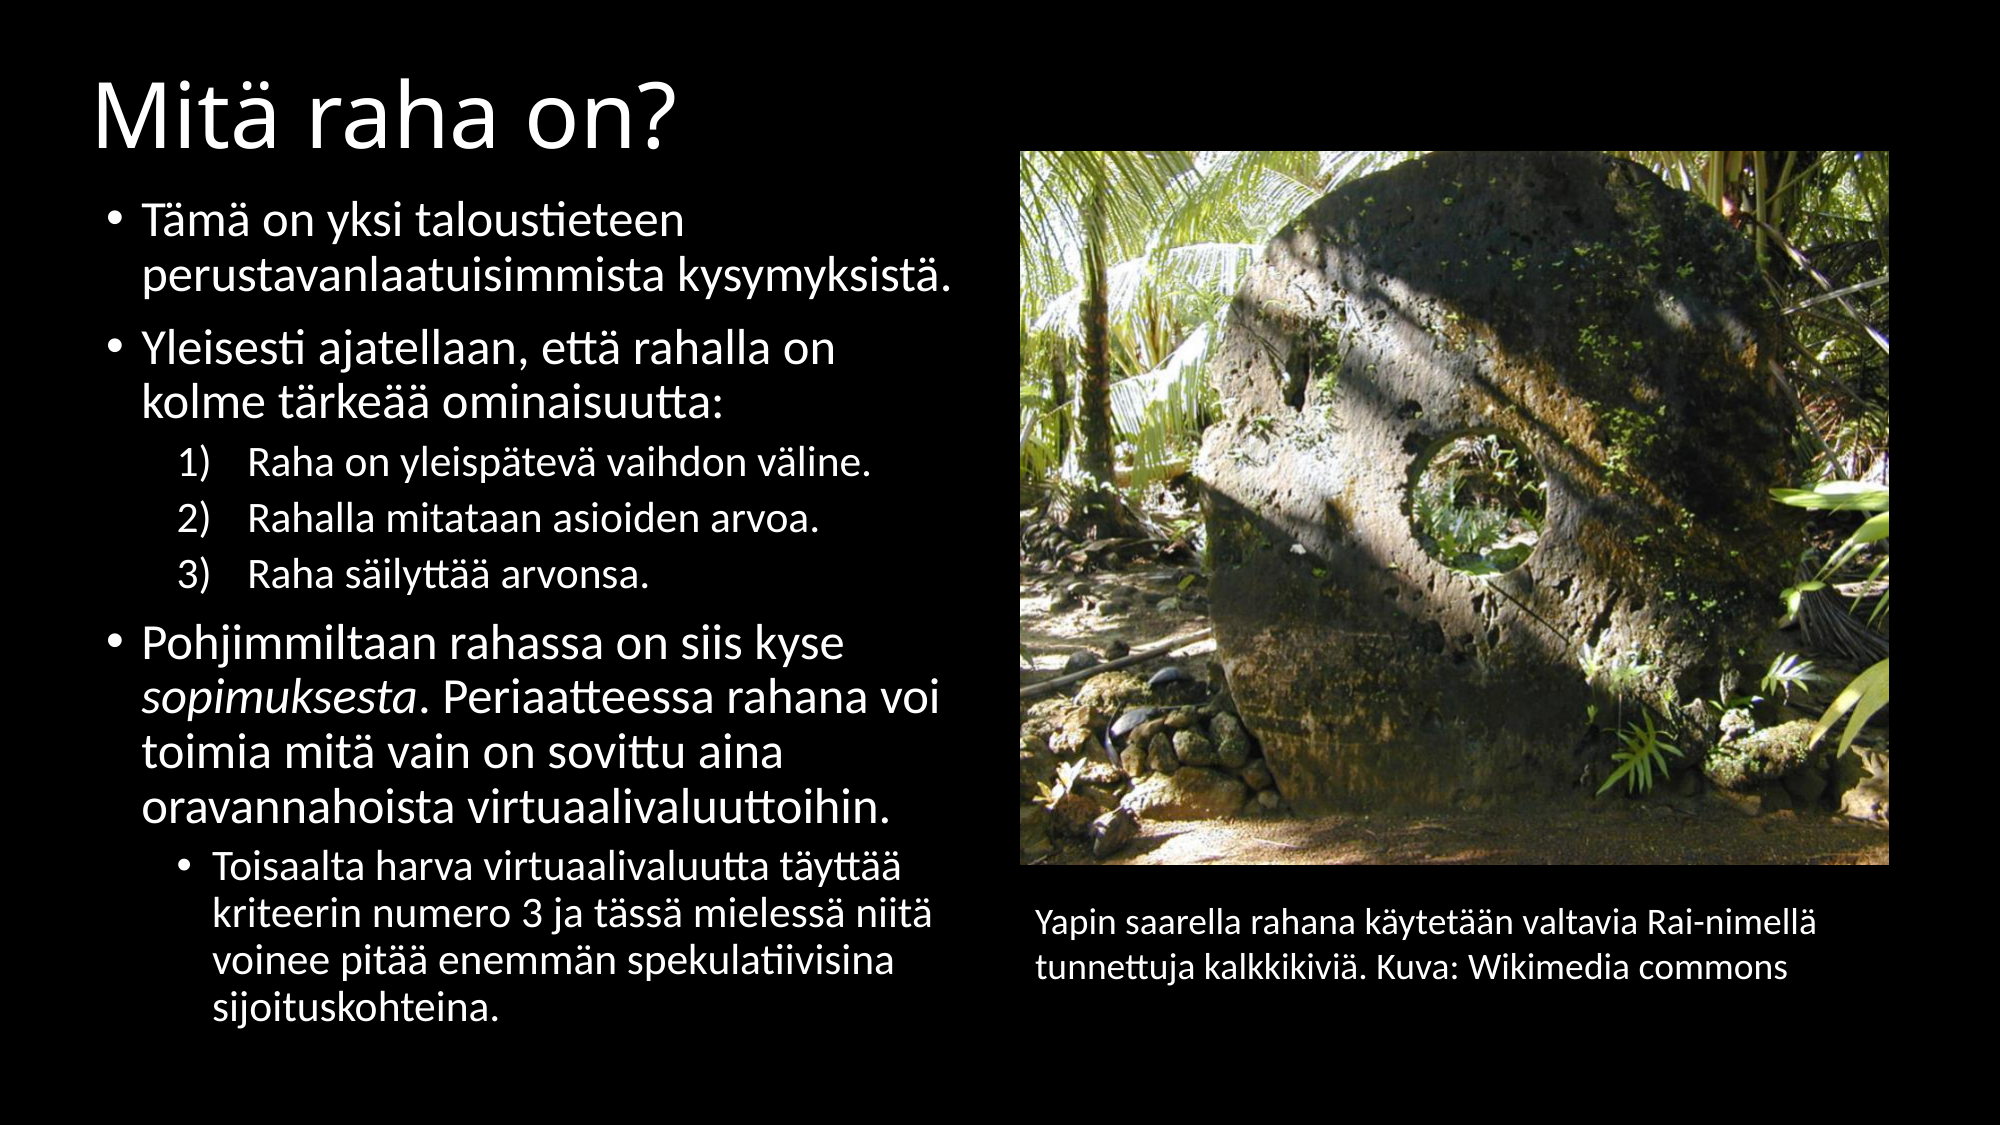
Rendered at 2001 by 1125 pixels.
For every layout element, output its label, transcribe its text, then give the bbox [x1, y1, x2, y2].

title Mitä raha on? [75, 10, 1801, 228]
picture [1020, 151, 1889, 865]
text_box Yapin saarella rahana käytetään valtavia Rai-nimellä tunnettuja kalkkikiviä. Kuva: Wikimedia commons [1020, 889, 1909, 995]
list Tämä on yksi taloustieteen perustavanlaatuisimmista kysymyksistä. Yleisesti ajatellaan, että rahalla on kolme tärkeää ominaisuutta: Raha on yleispätevä vaihdon väline. Rahalla mitataan asioiden arvoa. Raha säilyttää arvonsa. Pohjimmiltaan rahassa on siis kyse sopimuksesta. Periaatteessa rahana voi toimia mitä vain on sovittu aina oravannahoista virtuaalivaluuttoihin. Toisaalta harva virtuaalivaluutta täyttää kriteerin numero 3 ja tässä mielessä niitä voinee pitää enemmän spekulatiivisina sijoituskohteina. [91, 185, 980, 1085]
